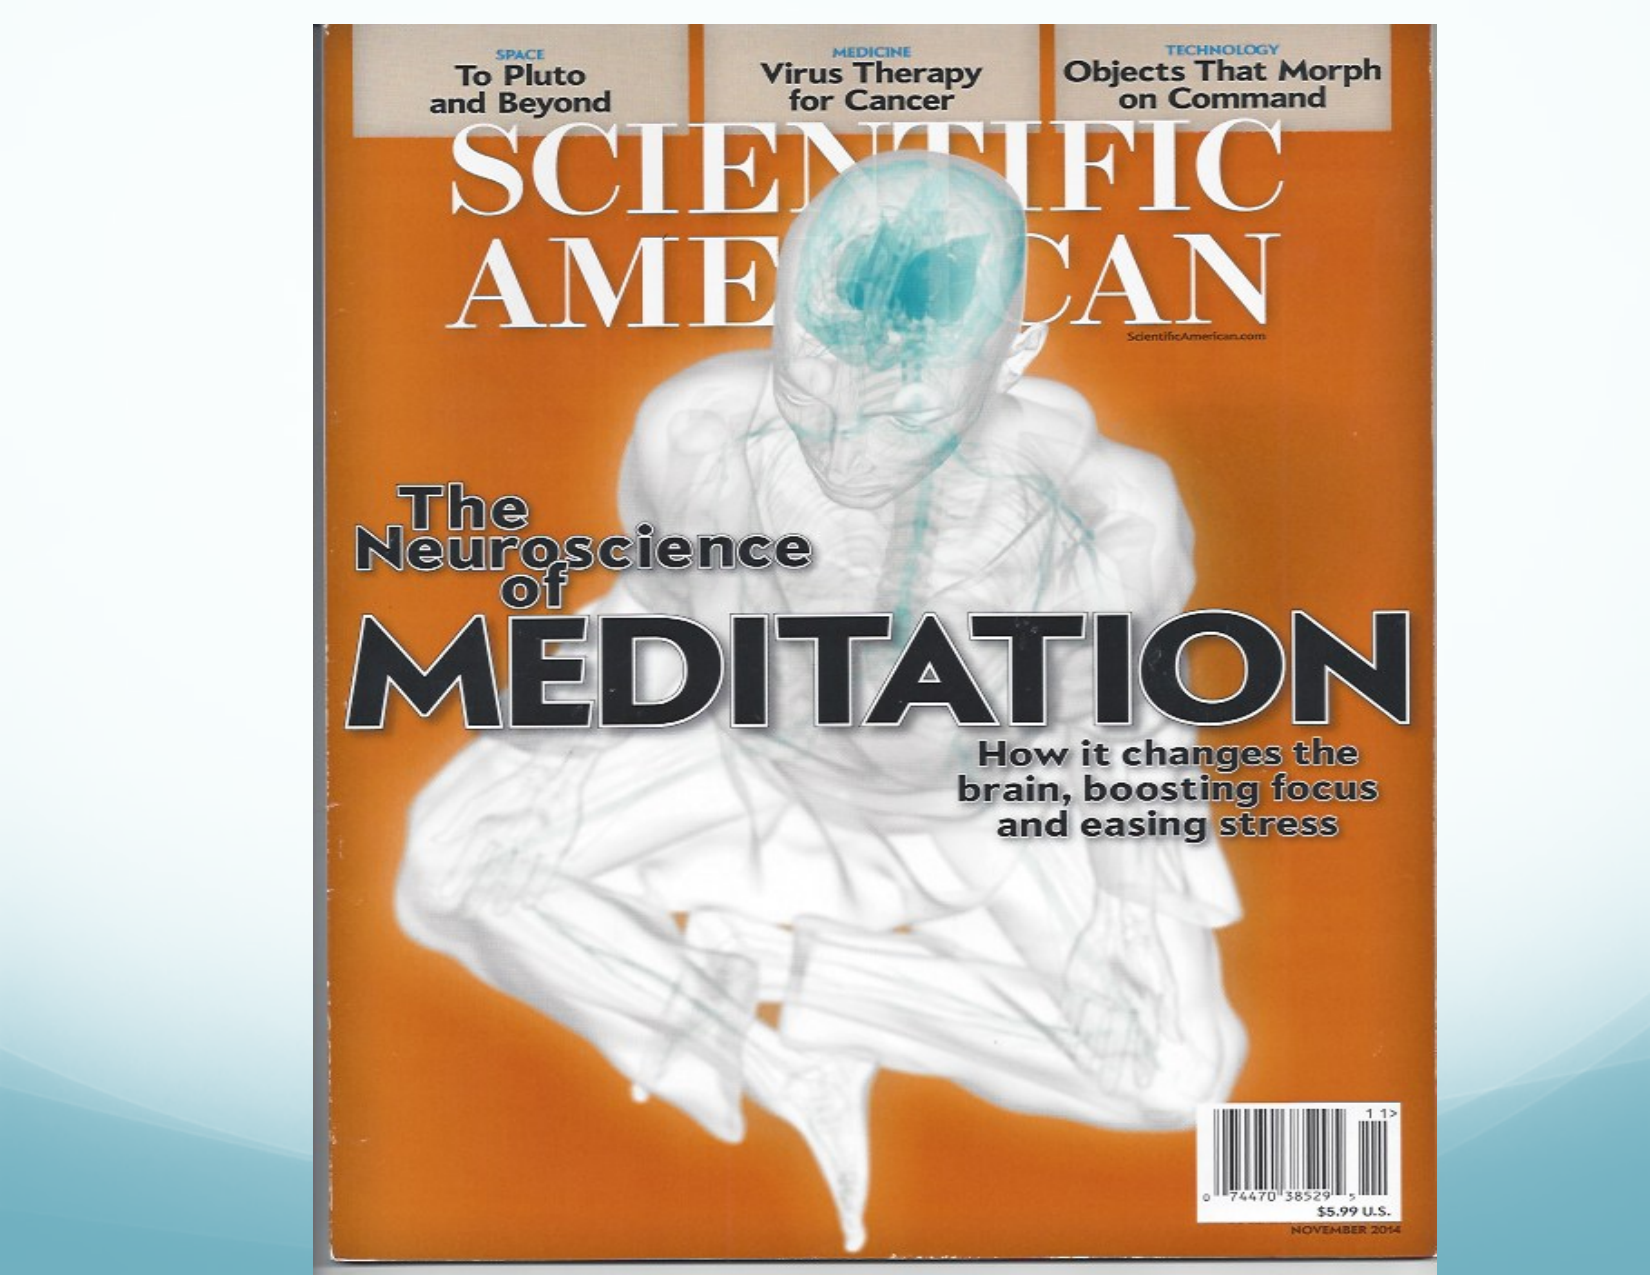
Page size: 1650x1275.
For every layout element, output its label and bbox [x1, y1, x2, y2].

list [0, 24, 1650, 1275]
